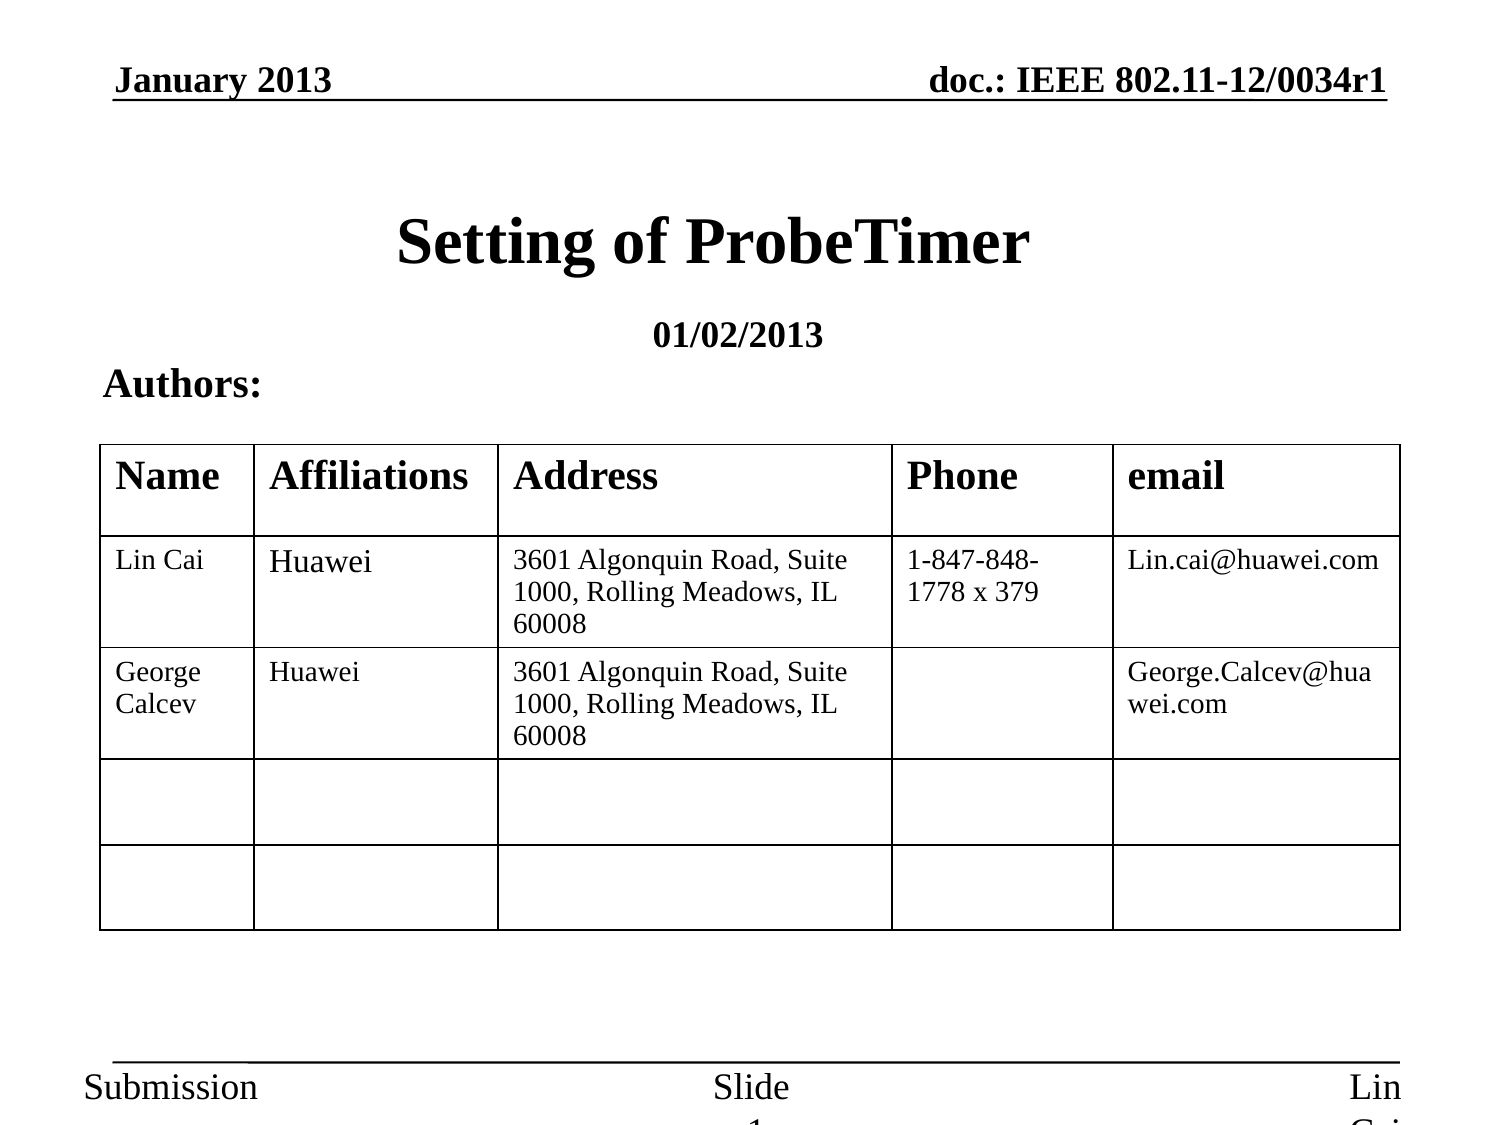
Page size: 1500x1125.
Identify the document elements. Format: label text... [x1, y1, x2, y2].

table_cell George Calcev [101, 648, 253, 758]
table_cell 3601 Algonquin Road, Suite 1000, Rolling Meadows, IL 60008 [499, 537, 891, 647]
table_cell George.Calcev@huawei.com [1114, 648, 1399, 758]
title Setting of ProbeTimer [76, 148, 1352, 325]
table_cell 1-847-848-1778 x 379 [893, 537, 1112, 647]
table_cell [893, 846, 1112, 929]
text_box Authors: [87, 348, 325, 411]
table_header Affiliations [255, 445, 497, 535]
table_header email [1114, 445, 1399, 535]
table_cell [101, 760, 253, 844]
slide_number Slide 1 [712, 1061, 800, 1093]
table_cell [255, 846, 497, 929]
footer Lin Cai et al, Huawei. [1322, 1061, 1402, 1093]
table_cell 3601 Algonquin Road, Suite 1000, Rolling Meadows, IL 60008 [499, 648, 891, 758]
table_header Name [101, 445, 253, 535]
table_cell [101, 846, 253, 929]
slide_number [114, 54, 335, 101]
table_cell [1114, 760, 1399, 844]
table_cell [499, 846, 891, 929]
table_cell [1114, 846, 1399, 929]
table_cell Lin.cai@huawei.com [1114, 537, 1399, 647]
table_cell Huawei [255, 537, 497, 647]
table_cell [893, 760, 1112, 844]
table_cell Lin Cai [101, 537, 253, 647]
text_box 01/02/2013 [501, 302, 975, 363]
table_header Address [499, 445, 891, 535]
table_header Phone [893, 445, 1112, 535]
table_cell [255, 760, 497, 844]
table_cell [893, 648, 1112, 758]
table_cell Huawei [255, 648, 497, 758]
table_cell [499, 760, 891, 844]
